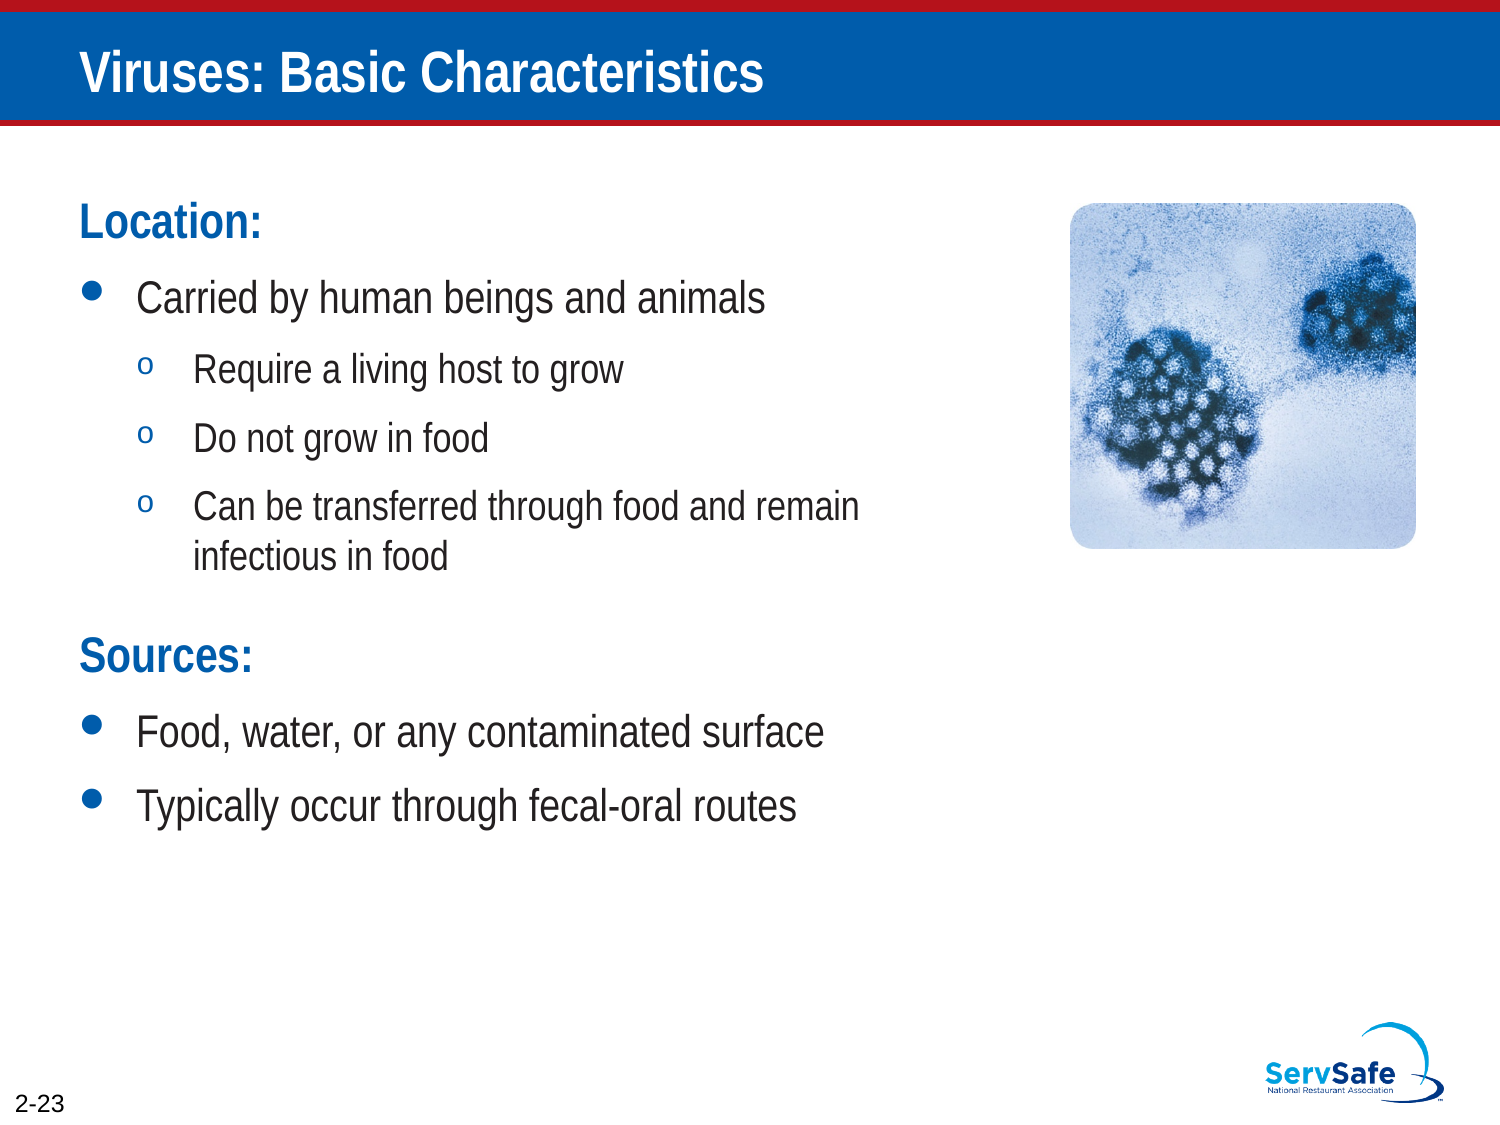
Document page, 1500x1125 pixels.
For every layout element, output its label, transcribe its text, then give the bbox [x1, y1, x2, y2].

picture [1069, 203, 1416, 550]
picture [0, 12, 1500, 120]
picture [1265, 1022, 1444, 1103]
title Viruses: Basic Characteristics [64, 26, 1416, 112]
list Location: Carried by human beings and animals Require a living host to grow Do not grow in food Can be transferred through food and remain infectious in food Sources: Food, water, or any contaminated surface Typically occur through fecal-oral routes [64, 187, 913, 971]
text_box 2-23 [0, 1080, 94, 1125]
